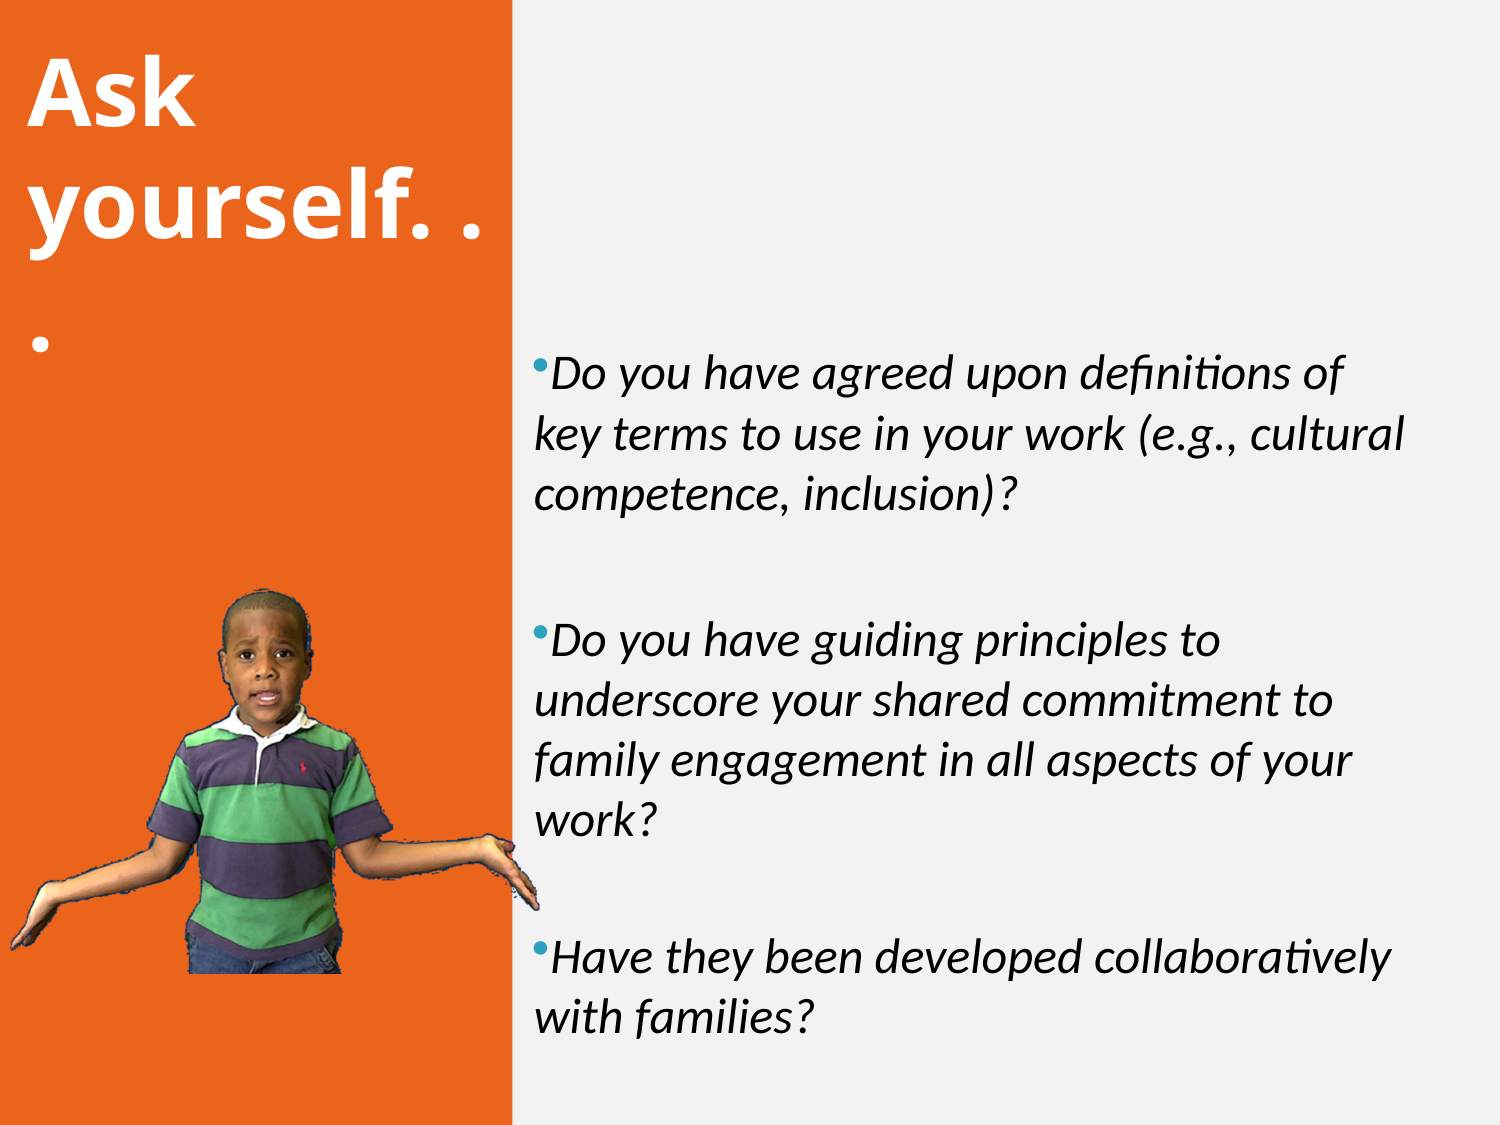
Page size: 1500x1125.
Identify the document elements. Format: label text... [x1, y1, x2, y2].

title Ask yourself. . . [12, 24, 500, 463]
list Do you have agreed upon definitions of key terms to use in your work (e.g., cultural competence, inclusion)? Do you have guiding principles to underscore your shared commitment to family engagement in all aspects of your work? Have they been developed collaboratively with families? [525, 324, 1425, 1088]
picture [2, 562, 555, 974]
